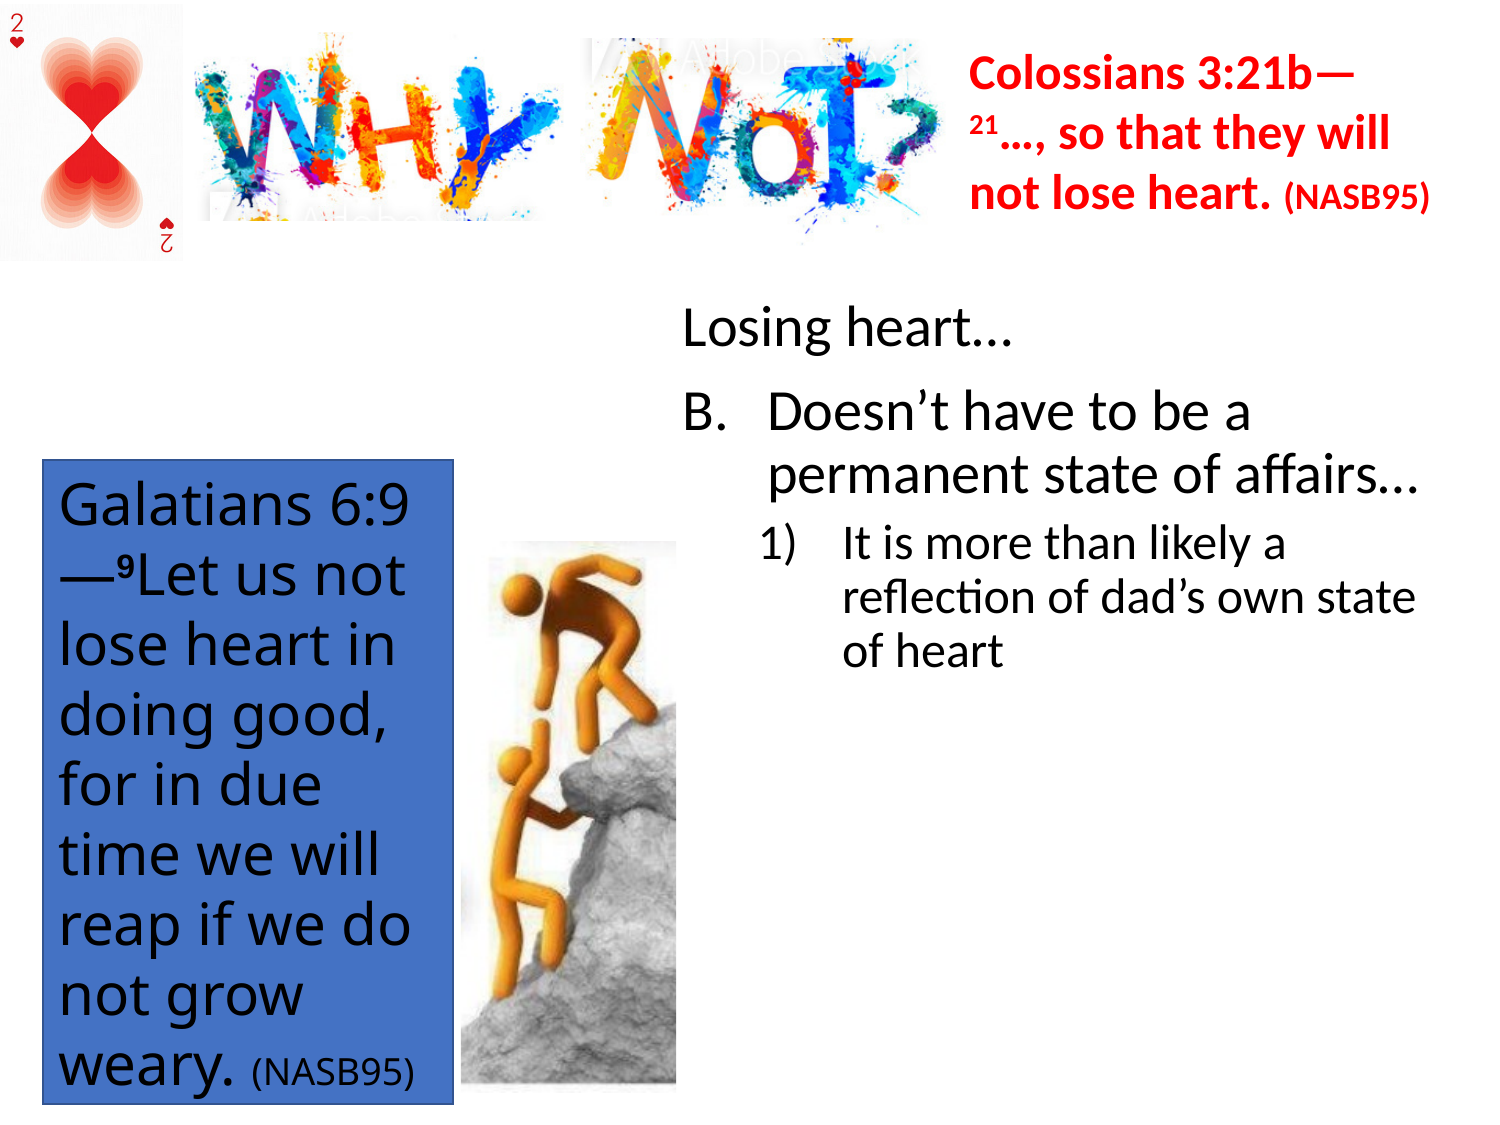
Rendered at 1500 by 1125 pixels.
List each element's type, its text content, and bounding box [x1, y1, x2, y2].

text_box Losing heart… Doesn’t have to be a permanent state of affairs… It is more than likely a reflection of dad’s own state of heart [667, 289, 1457, 1086]
picture [460, 541, 677, 1093]
picture [580, 38, 955, 246]
text_box Galatians 6:9—9Let us not lose heart in doing good, for in due time we will reap if we do not grow weary. (NASB95) [42, 459, 454, 1105]
picture [194, 32, 569, 221]
picture [0, 3, 183, 261]
text_box Colossians 3:21b—21…, so that they will not lose heart. (NASB95) [954, 32, 1450, 227]
